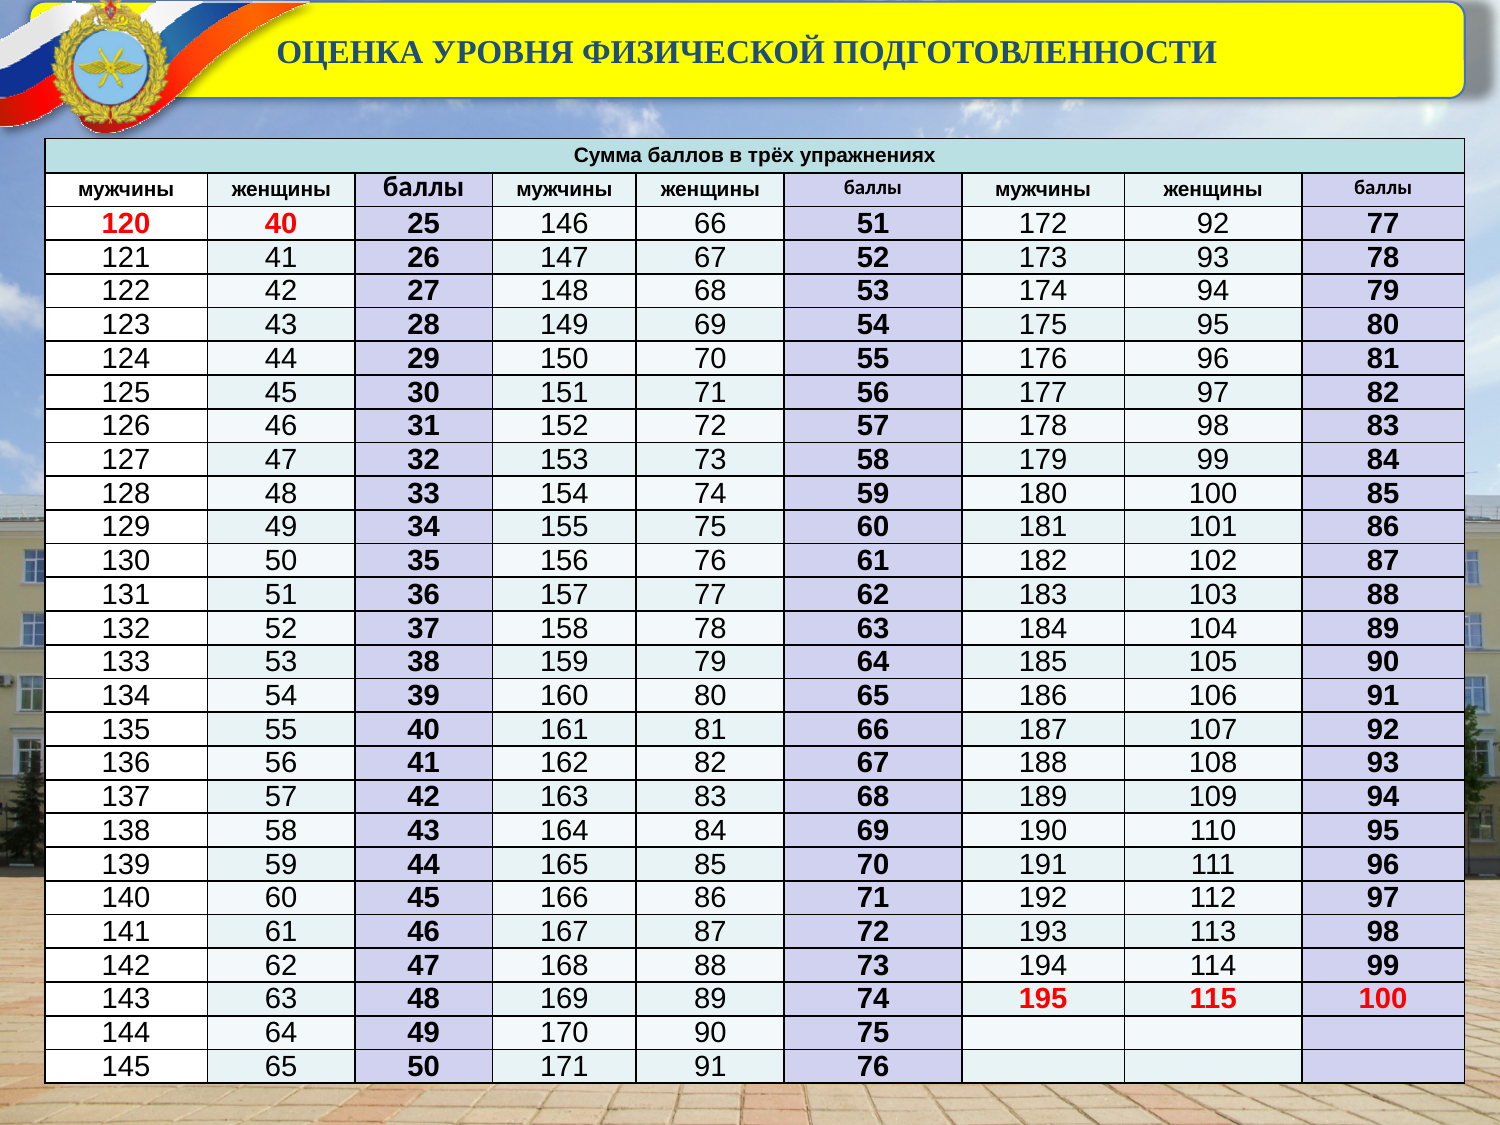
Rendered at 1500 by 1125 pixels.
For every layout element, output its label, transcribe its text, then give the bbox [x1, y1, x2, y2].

table_cell 139 [46, 848, 207, 880]
table_cell 83 [637, 781, 783, 812]
table_cell мужчины [493, 174, 635, 206]
table_cell [963, 1050, 1124, 1082]
table_cell 125 [46, 376, 207, 408]
table_cell 102 [1125, 544, 1301, 576]
table_cell 179 [963, 443, 1124, 475]
table_cell [963, 1017, 1124, 1049]
table_cell 65 [785, 679, 961, 711]
table_cell 89 [637, 983, 783, 1015]
table_cell 58 [785, 443, 961, 475]
table_cell 91 [637, 1050, 783, 1082]
table_cell 85 [637, 848, 783, 880]
table_cell 106 [1125, 679, 1301, 711]
table_cell 99 [1303, 949, 1464, 981]
table_cell 80 [1303, 308, 1464, 340]
table_cell 69 [785, 814, 961, 846]
table_cell 94 [1303, 781, 1464, 812]
table_cell 165 [493, 848, 635, 880]
table_cell 162 [493, 747, 635, 779]
table_cell 98 [1303, 915, 1464, 947]
table_cell 100 [1303, 983, 1464, 1015]
table_cell 88 [637, 949, 783, 981]
table_cell 76 [637, 544, 783, 576]
table_cell 74 [637, 477, 783, 509]
table_cell 29 [356, 342, 492, 374]
table_cell 97 [1125, 376, 1301, 408]
table_cell 107 [1125, 713, 1301, 745]
table_cell 76 [785, 1050, 961, 1082]
table_cell 53 [208, 646, 354, 678]
table_cell женщины [637, 174, 783, 206]
table_cell 192 [963, 882, 1124, 914]
table_cell баллы [356, 174, 492, 206]
table_cell 42 [356, 781, 492, 812]
table_cell 123 [46, 308, 207, 340]
table_cell 73 [785, 949, 961, 981]
table_cell 188 [963, 747, 1124, 779]
table_cell 88 [1303, 578, 1464, 610]
table_cell 81 [637, 713, 783, 745]
table_cell 99 [1125, 443, 1301, 475]
table_cell 94 [1125, 275, 1301, 307]
table_cell 83 [1303, 410, 1464, 442]
table_cell 166 [493, 882, 635, 914]
table_cell 101 [1125, 511, 1301, 543]
table_cell 41 [356, 747, 492, 779]
table_cell 78 [637, 612, 783, 644]
table_cell 95 [1303, 814, 1464, 846]
table_cell 50 [356, 1050, 492, 1082]
table_cell 91 [1303, 679, 1464, 711]
table_cell 56 [208, 747, 354, 779]
table_cell 96 [1303, 848, 1464, 880]
table_cell 58 [208, 814, 354, 846]
table_cell 97 [1303, 882, 1464, 914]
table_cell 182 [963, 544, 1124, 576]
table_cell 60 [785, 511, 961, 543]
table_cell 109 [1125, 781, 1301, 812]
table_cell 31 [356, 410, 492, 442]
table_cell 53 [785, 275, 961, 307]
table_cell 67 [637, 241, 783, 273]
table_cell [1125, 1050, 1301, 1082]
table_cell 160 [493, 679, 635, 711]
table_cell 72 [785, 915, 961, 947]
table_cell 45 [208, 376, 354, 408]
table_cell 72 [637, 410, 783, 442]
table_cell 35 [356, 544, 492, 576]
table_cell 33 [356, 477, 492, 509]
table_cell 177 [963, 376, 1124, 408]
table_cell 55 [785, 342, 961, 374]
table_cell 66 [785, 713, 961, 745]
table_cell 180 [963, 477, 1124, 509]
table_cell 43 [208, 308, 354, 340]
table_cell [1125, 1017, 1301, 1049]
table_cell 126 [46, 410, 207, 442]
table_cell 142 [46, 949, 207, 981]
table_cell 71 [785, 882, 961, 914]
table_cell [1303, 1017, 1464, 1049]
table_cell 90 [1303, 646, 1464, 678]
table_cell женщины [1125, 174, 1301, 206]
table_cell 84 [637, 814, 783, 846]
table_cell 84 [1303, 443, 1464, 475]
table_cell 120 [46, 207, 207, 239]
table_cell 92 [1125, 207, 1301, 239]
table_cell 186 [963, 679, 1124, 711]
table_cell 113 [1125, 915, 1301, 947]
table_cell 52 [785, 241, 961, 273]
table_cell 137 [46, 781, 207, 812]
table_cell 50 [208, 544, 354, 576]
table_cell 104 [1125, 612, 1301, 644]
table_cell 26 [356, 241, 492, 273]
table_cell 82 [637, 747, 783, 779]
table_cell 175 [963, 308, 1124, 340]
table_cell 47 [208, 443, 354, 475]
table_cell 185 [963, 646, 1124, 678]
table_cell 129 [46, 511, 207, 543]
table_cell 144 [46, 1017, 207, 1049]
table_cell 86 [637, 882, 783, 914]
table_cell 108 [1125, 747, 1301, 779]
table_cell 168 [493, 949, 635, 981]
table_cell 54 [208, 679, 354, 711]
table_cell 40 [208, 207, 354, 239]
table_cell 64 [785, 646, 961, 678]
table_cell 184 [963, 612, 1124, 644]
table_cell 63 [208, 983, 354, 1015]
table_cell 67 [785, 747, 961, 779]
table_cell 41 [208, 241, 354, 273]
table_cell 138 [46, 814, 207, 846]
table_cell 131 [46, 578, 207, 610]
table_cell 151 [493, 376, 635, 408]
table_cell 43 [356, 814, 492, 846]
table_cell 75 [785, 1017, 961, 1049]
table_cell 128 [46, 477, 207, 509]
table_cell 45 [356, 882, 492, 914]
table_cell 132 [46, 612, 207, 644]
table_cell 25 [356, 207, 492, 239]
table_cell 78 [1303, 241, 1464, 273]
table_cell 152 [493, 410, 635, 442]
table_cell 174 [963, 275, 1124, 307]
table_cell 77 [1303, 207, 1464, 239]
table_cell 69 [637, 308, 783, 340]
table_cell 54 [785, 308, 961, 340]
table_cell 140 [46, 882, 207, 914]
table_cell 73 [637, 443, 783, 475]
table_cell мужчины [46, 174, 207, 206]
table_cell 159 [493, 646, 635, 678]
table_cell 92 [1303, 713, 1464, 745]
table_cell 42 [208, 275, 354, 307]
table_cell 178 [963, 410, 1124, 442]
table_cell 55 [208, 713, 354, 745]
table_cell 61 [208, 915, 354, 947]
table_cell 64 [208, 1017, 354, 1049]
table_cell 27 [356, 275, 492, 307]
table_cell 70 [637, 342, 783, 374]
table_cell 80 [637, 679, 783, 711]
table_cell 141 [46, 915, 207, 947]
table_cell 127 [46, 443, 207, 475]
table_cell 68 [785, 781, 961, 812]
table_cell 56 [785, 376, 961, 408]
table_cell 98 [1125, 410, 1301, 442]
table_cell 39 [356, 679, 492, 711]
text_box ОЦЕНКА УРОВНЯ ФИЗИЧЕСКОЙ ПОДГОТОВЛЕННОСТИ [318, 0, 1466, 100]
table_cell 161 [493, 713, 635, 745]
table_cell 164 [493, 814, 635, 846]
table_cell 171 [493, 1050, 635, 1082]
table_cell 51 [785, 207, 961, 239]
table_cell 167 [493, 915, 635, 947]
table_cell 158 [493, 612, 635, 644]
table_cell баллы [785, 174, 961, 206]
table_cell мужчины [963, 174, 1124, 206]
table_cell 44 [208, 342, 354, 374]
table_cell 112 [1125, 882, 1301, 914]
table_cell 77 [637, 578, 783, 610]
table_cell 38 [356, 646, 492, 678]
table_cell 133 [46, 646, 207, 678]
table_cell 32 [356, 443, 492, 475]
table_cell 75 [637, 511, 783, 543]
table_cell 81 [1303, 342, 1464, 374]
table_cell 68 [637, 275, 783, 307]
table_cell 148 [493, 275, 635, 307]
table_cell 62 [785, 578, 961, 610]
table_cell 47 [356, 949, 492, 981]
table_cell 193 [963, 915, 1124, 947]
table_header Сумма баллов в трёх упражнениях [46, 139, 1464, 172]
table_cell 70 [785, 848, 961, 880]
table_cell 169 [493, 983, 635, 1015]
table_cell 181 [963, 511, 1124, 543]
table_cell 40 [356, 713, 492, 745]
table_cell 156 [493, 544, 635, 576]
table_cell 195 [963, 983, 1124, 1015]
table_cell 187 [963, 713, 1124, 745]
picture [0, 0, 1500, 1125]
table_cell 189 [963, 781, 1124, 812]
table_cell 48 [208, 477, 354, 509]
table_cell 115 [1125, 983, 1301, 1015]
table_cell 57 [785, 410, 961, 442]
table_cell 74 [785, 983, 961, 1015]
table_cell 190 [963, 814, 1124, 846]
table_cell 46 [356, 915, 492, 947]
table_cell 87 [637, 915, 783, 947]
table_cell 46 [208, 410, 354, 442]
table_cell 79 [1303, 275, 1464, 307]
table_cell 93 [1125, 241, 1301, 273]
table_cell 130 [46, 544, 207, 576]
table_cell 194 [963, 949, 1124, 981]
table_cell 57 [208, 781, 354, 812]
table_cell 134 [46, 679, 207, 711]
table_cell 52 [208, 612, 354, 644]
table_cell 163 [493, 781, 635, 812]
table_cell 124 [46, 342, 207, 374]
table_cell 36 [356, 578, 492, 610]
table_cell 48 [356, 983, 492, 1015]
table_cell баллы [1303, 174, 1464, 206]
table_cell 93 [1303, 747, 1464, 779]
table_cell 34 [356, 511, 492, 543]
table_cell 44 [356, 848, 492, 880]
table_cell 30 [356, 376, 492, 408]
table_cell 183 [963, 578, 1124, 610]
table_cell 143 [46, 983, 207, 1015]
table_cell 135 [46, 713, 207, 745]
table_cell 86 [1303, 511, 1464, 543]
table_cell 79 [637, 646, 783, 678]
table_cell 157 [493, 578, 635, 610]
table_cell 121 [46, 241, 207, 273]
table_cell 153 [493, 443, 635, 475]
table_cell 66 [637, 207, 783, 239]
table_cell 90 [637, 1017, 783, 1049]
table_cell 155 [493, 511, 635, 543]
table_cell 150 [493, 342, 635, 374]
table_cell 71 [637, 376, 783, 408]
table_cell 149 [493, 308, 635, 340]
table_cell 37 [356, 612, 492, 644]
table_cell 49 [208, 511, 354, 543]
table_cell 59 [208, 848, 354, 880]
table_cell 176 [963, 342, 1124, 374]
table_cell 145 [46, 1050, 207, 1082]
table_cell 105 [1125, 646, 1301, 678]
table_cell 172 [963, 207, 1124, 239]
table_cell 49 [356, 1017, 492, 1049]
table_cell 89 [1303, 612, 1464, 644]
table_cell 147 [493, 241, 635, 273]
table_cell 146 [493, 207, 635, 239]
table_cell женщины [208, 174, 354, 206]
table_cell 100 [1125, 477, 1301, 509]
table_cell 103 [1125, 578, 1301, 610]
table_cell 173 [963, 241, 1124, 273]
table_cell 95 [1125, 308, 1301, 340]
table_cell 82 [1303, 376, 1464, 408]
table_cell 51 [208, 578, 354, 610]
table_cell 65 [208, 1050, 354, 1082]
table_cell 170 [493, 1017, 635, 1049]
table_cell 61 [785, 544, 961, 576]
table_cell 87 [1303, 544, 1464, 576]
table_cell 136 [46, 747, 207, 779]
table_cell 154 [493, 477, 635, 509]
table_cell 110 [1125, 814, 1301, 846]
table_cell 111 [1125, 848, 1301, 880]
table_cell 96 [1125, 342, 1301, 374]
table_cell 191 [963, 848, 1124, 880]
table_cell 60 [208, 882, 354, 914]
table_cell [1303, 1050, 1464, 1082]
table_cell 85 [1303, 477, 1464, 509]
table_cell 114 [1125, 949, 1301, 981]
table_cell 28 [356, 308, 492, 340]
table_cell 63 [785, 612, 961, 644]
table_cell 59 [785, 477, 961, 509]
table_cell 122 [46, 275, 207, 307]
table_cell 62 [208, 949, 354, 981]
